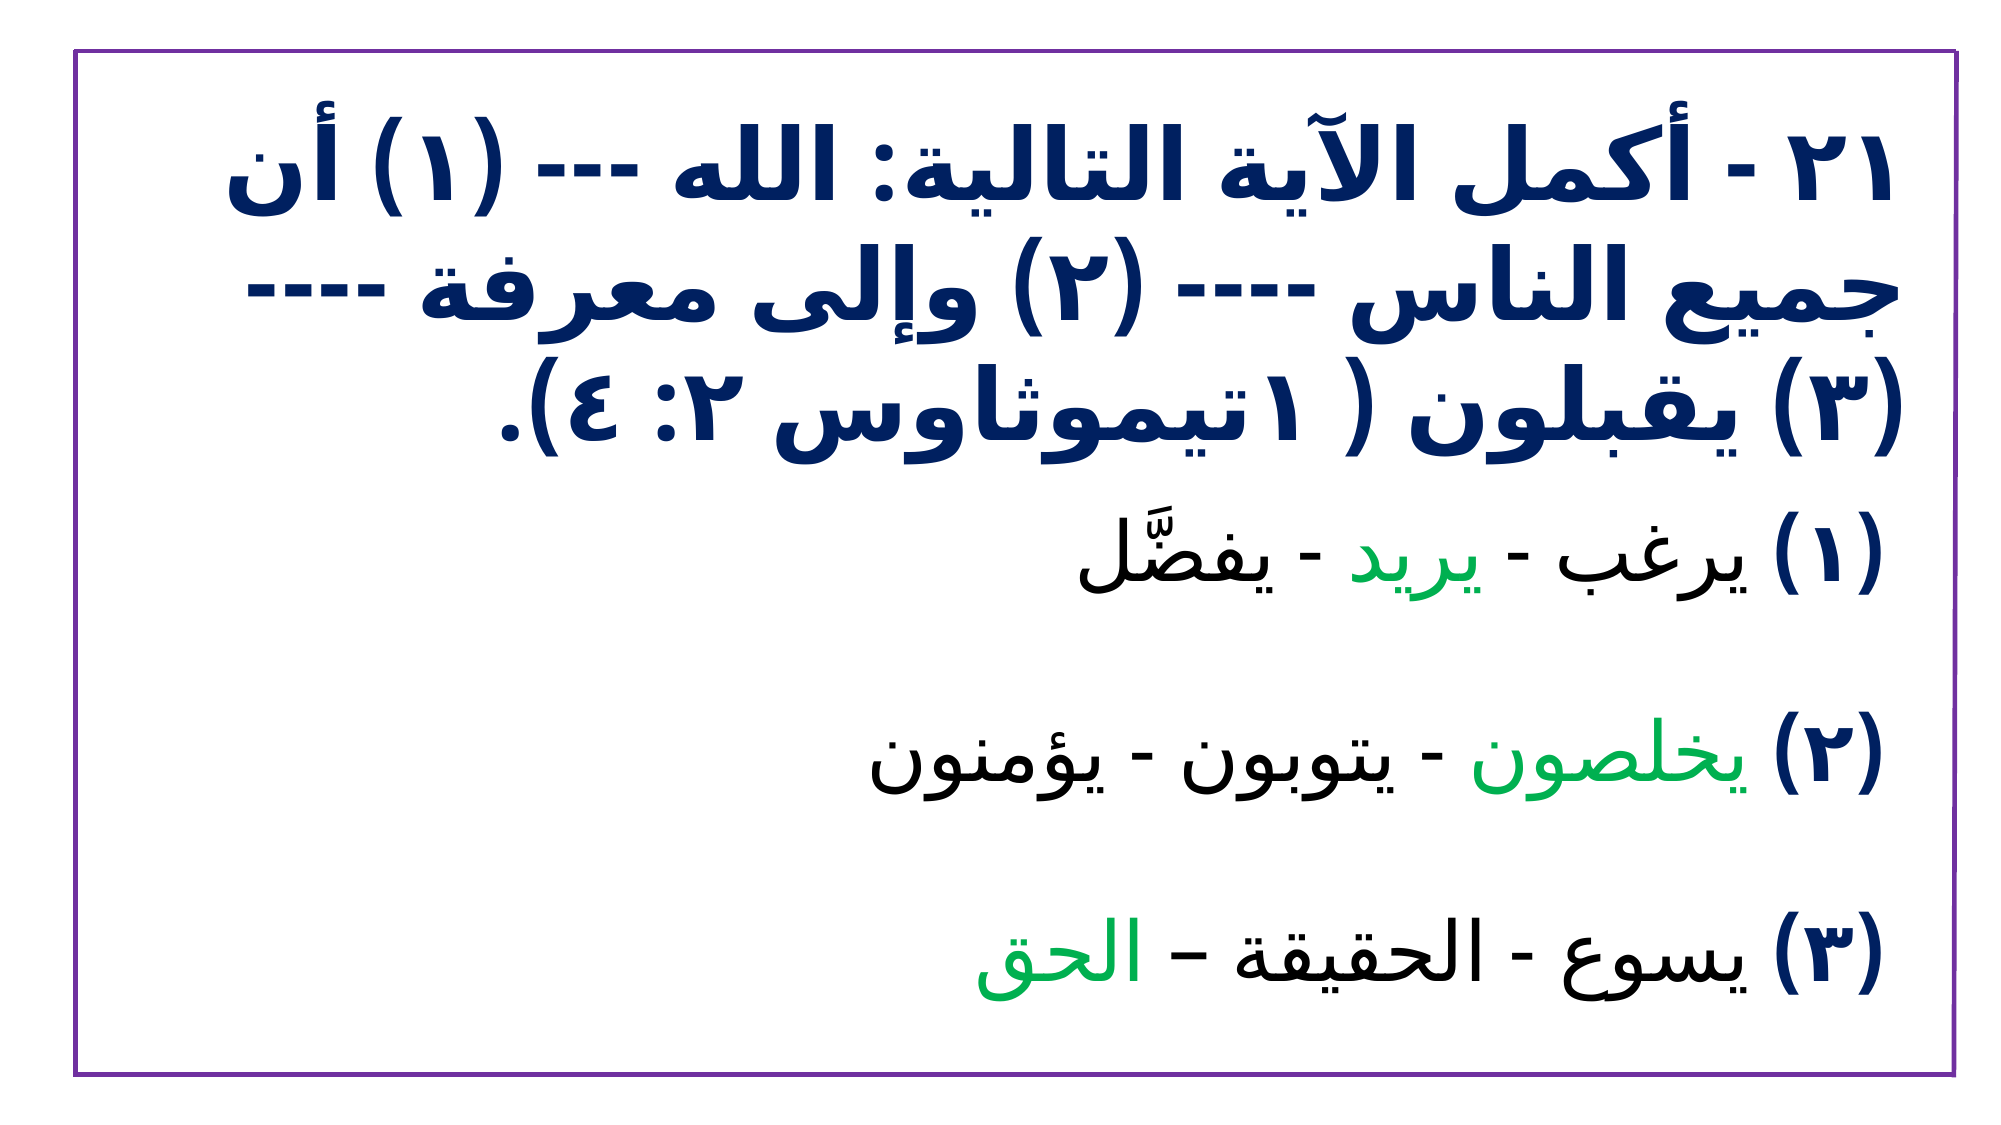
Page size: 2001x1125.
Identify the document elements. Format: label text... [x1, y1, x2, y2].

text_box (١) يرغب - يريد - يفضَّل (٢) يخلصون - يتوبون - يؤمنون (٣) يسوع - الحقيقة – الحق [193, 390, 1923, 1006]
text_box ٢١ - أكمل الآية التالية: الله --- (١) أن جميع الناس ---- (٢) وإلى معرفة ---- (٣) يقبلون ( ١تيموثاوس ٢: ٤). [76, 93, 1923, 468]
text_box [1953, 50, 1957, 1078]
